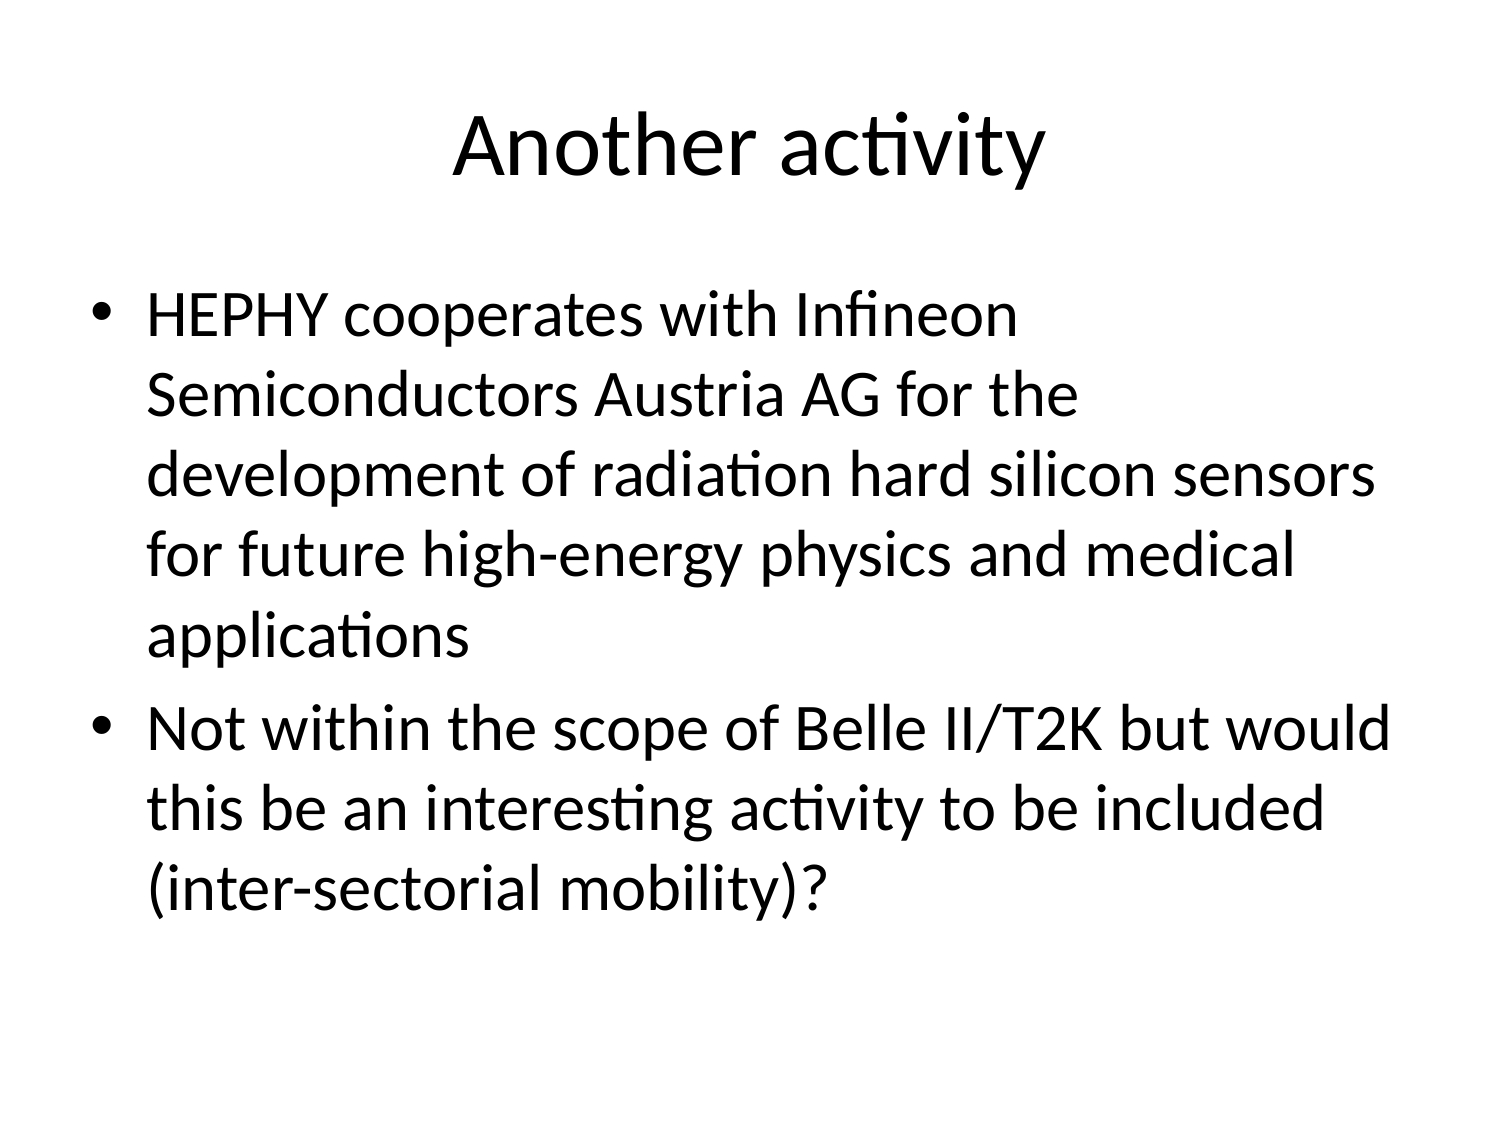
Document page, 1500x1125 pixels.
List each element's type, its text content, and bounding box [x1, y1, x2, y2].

list HEPHY cooperates with Infineon Semiconductors Austria AG for the development of radiation hard silicon sensors for future high-energy physics and medical applications Not within the scope of Belle II/T2K but would this be an interesting activity to be included (inter-sectorial mobility)? [75, 262, 1425, 1005]
title Another activity [75, 45, 1425, 233]
